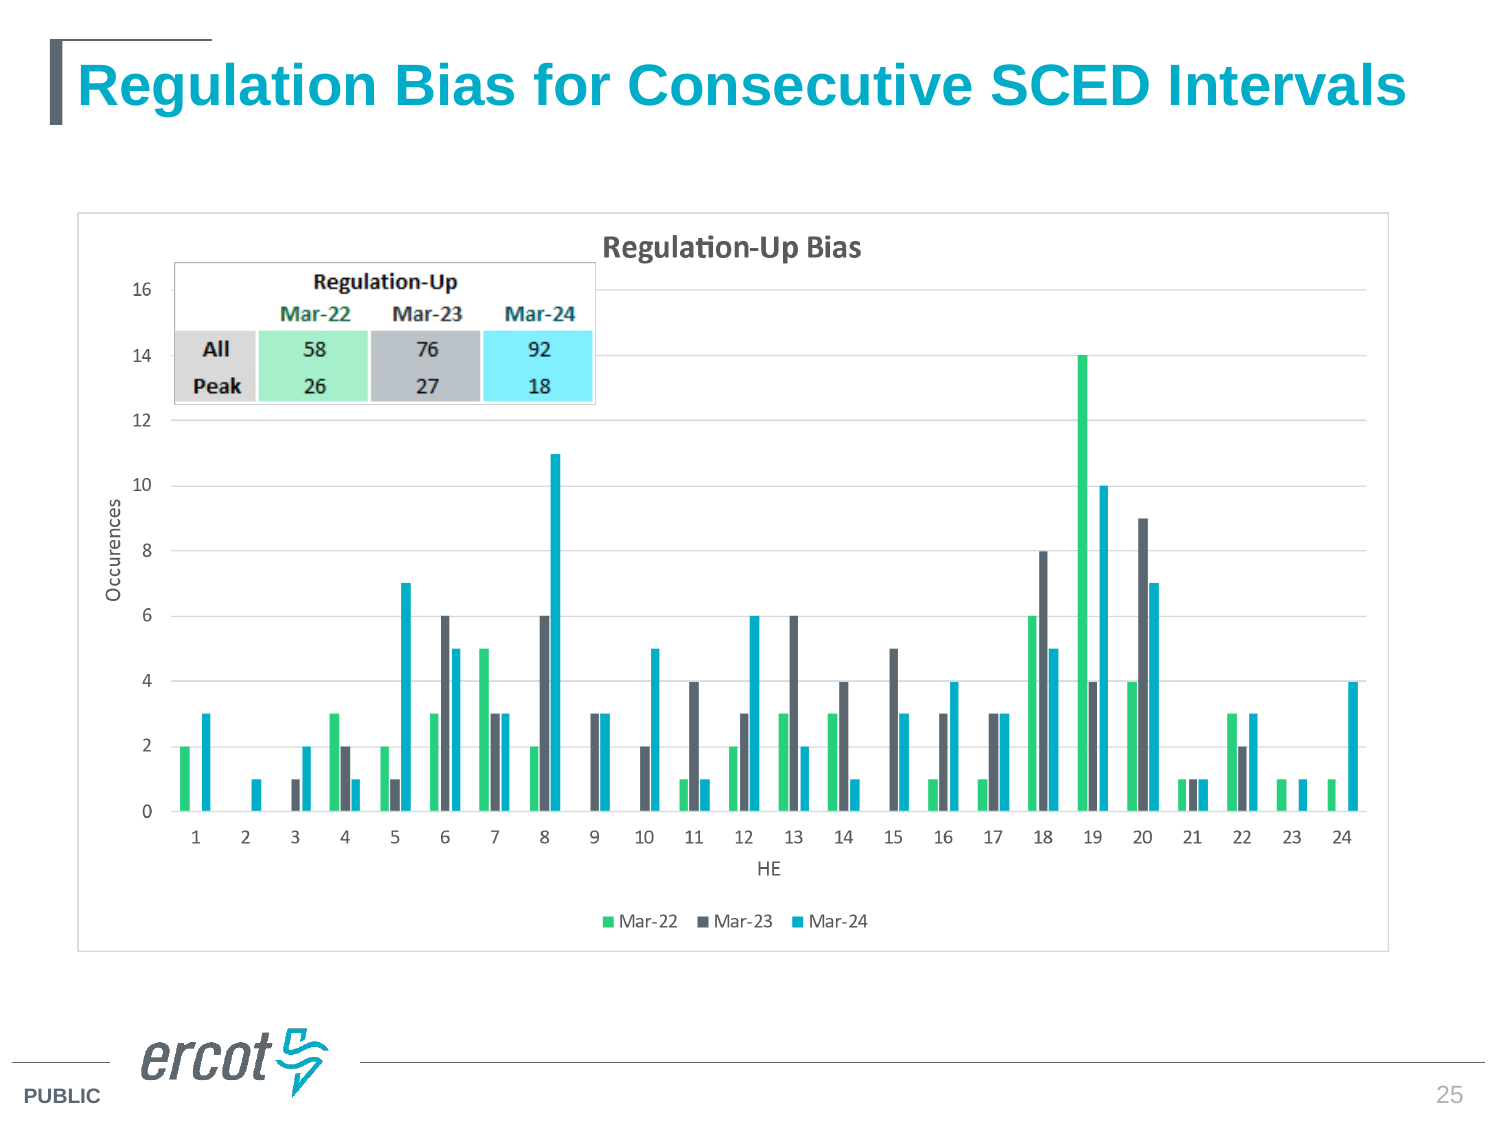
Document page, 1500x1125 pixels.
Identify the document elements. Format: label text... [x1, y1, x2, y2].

picture [77, 212, 1389, 952]
title Regulation Bias for Consecutive SCED Intervals [62, 39, 1450, 125]
picture [137, 1024, 332, 1100]
slide_number 25 [1412, 1076, 1488, 1112]
